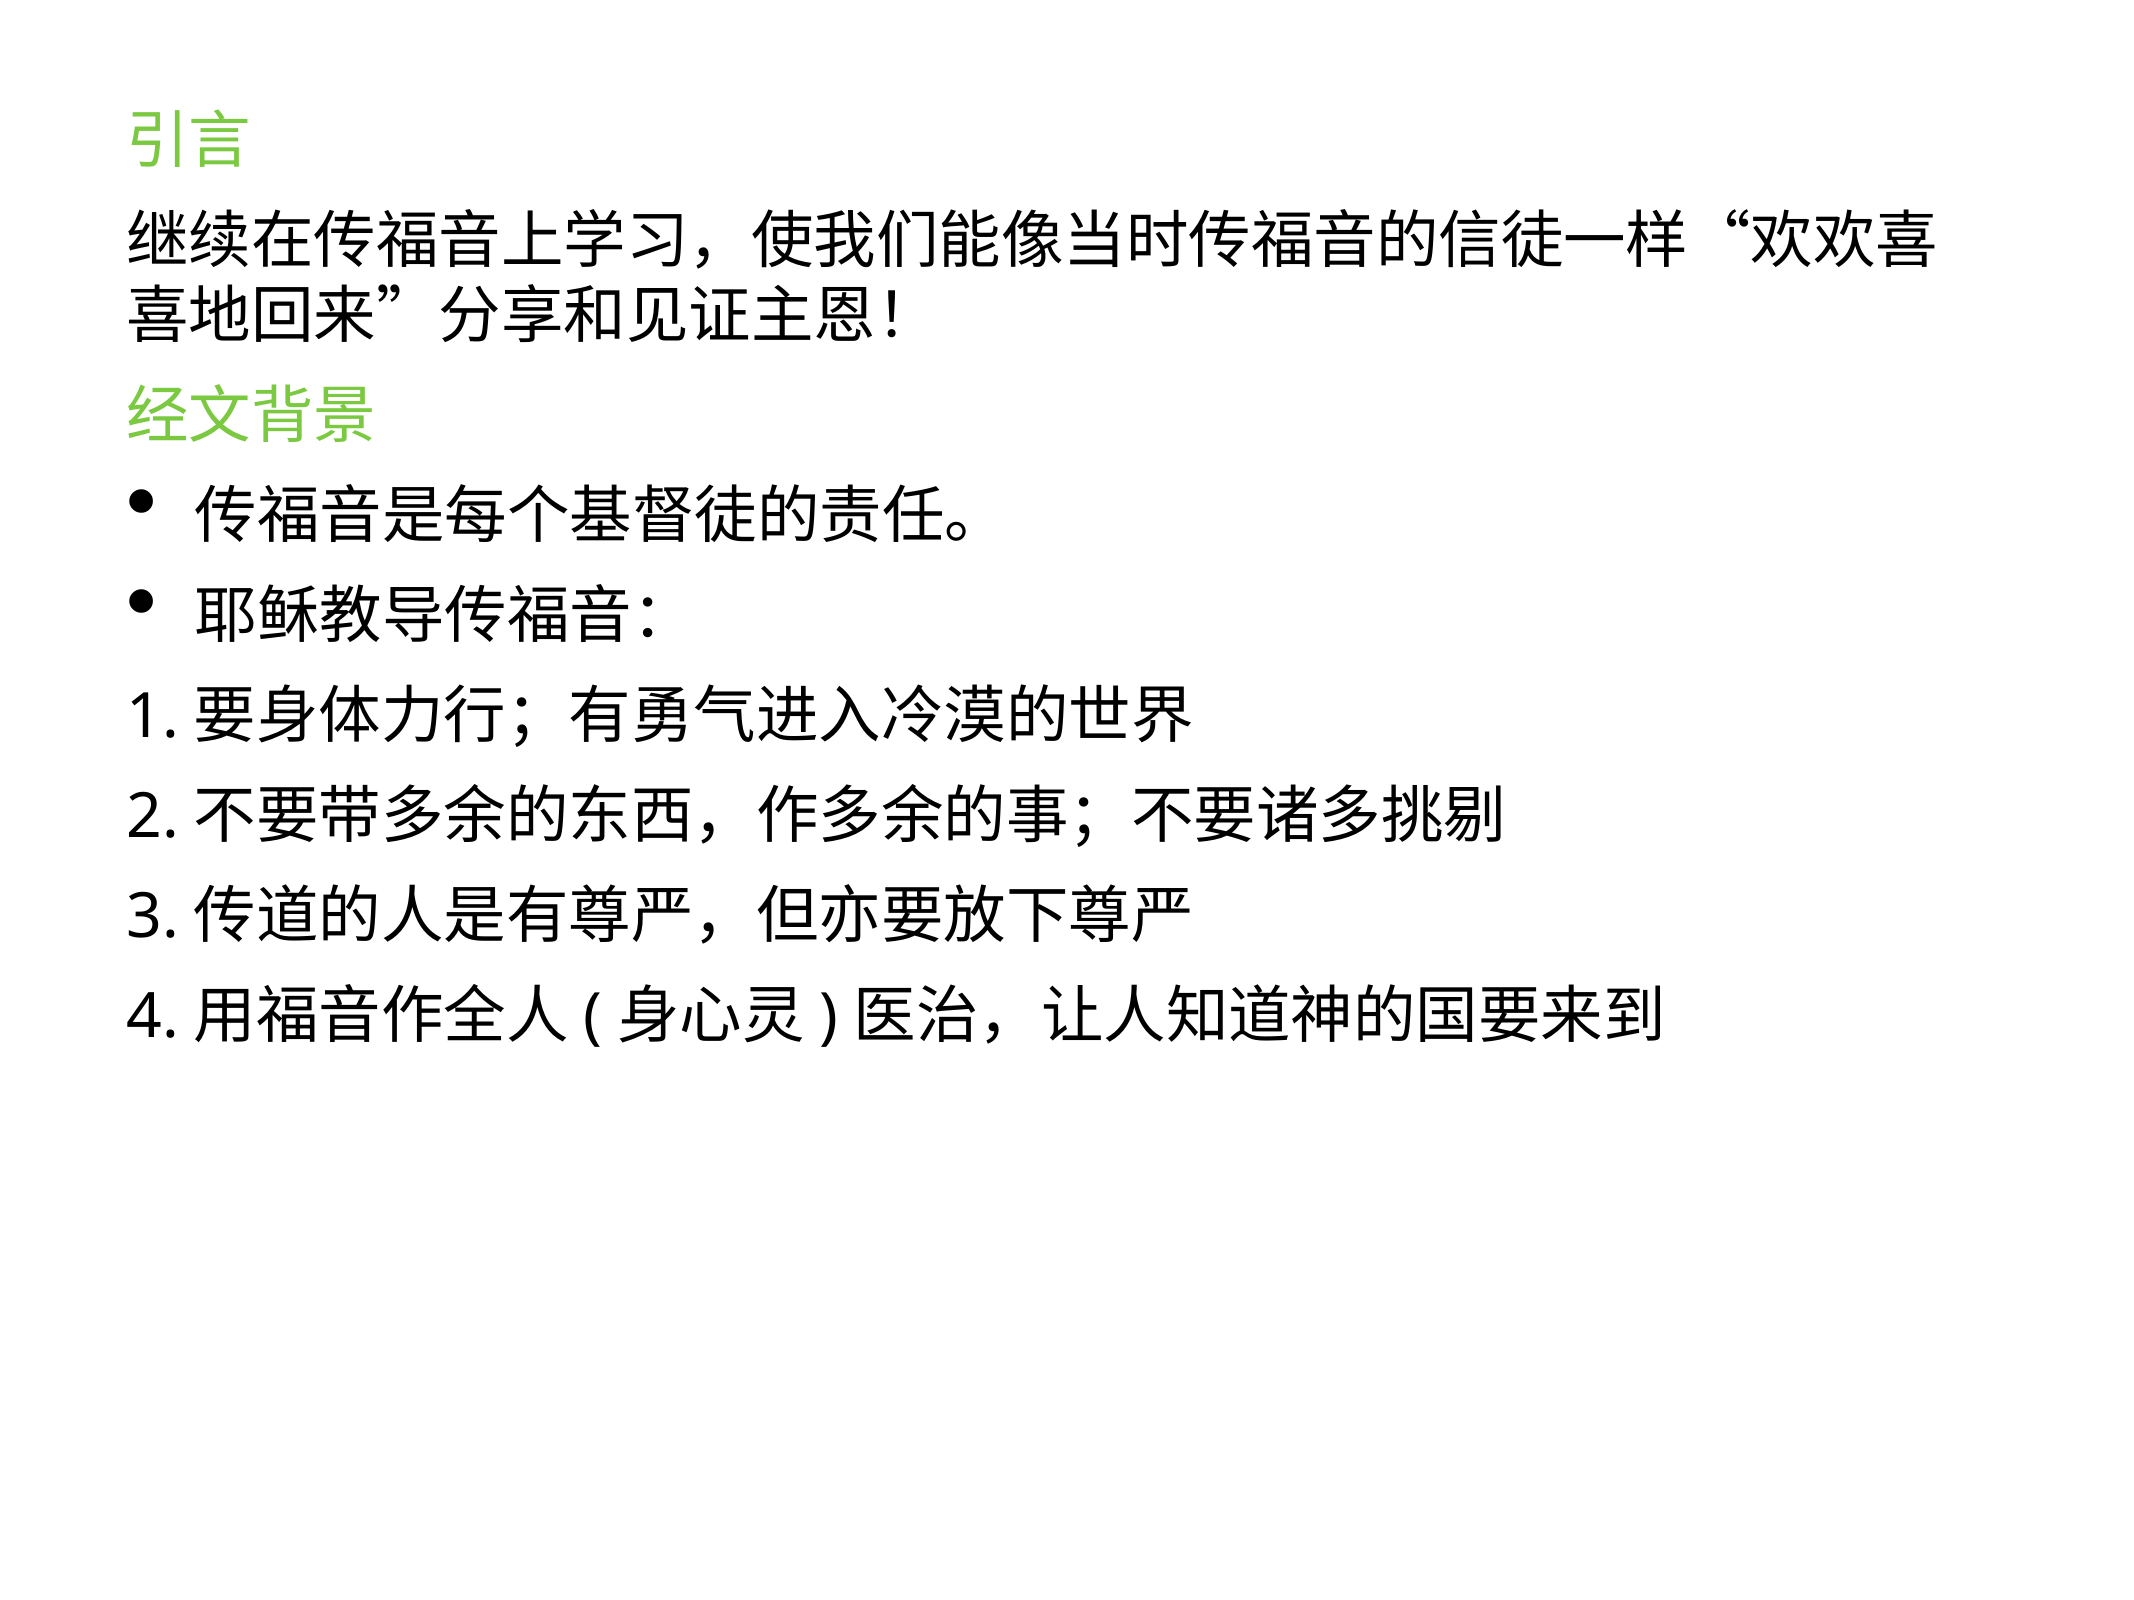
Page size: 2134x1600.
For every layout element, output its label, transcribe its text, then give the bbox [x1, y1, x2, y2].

list 引言 继续在传福音上学习，使我们能像当时传福音的信徒一样“欢欢喜喜地回来”分享和见证主恩！ 经文背景 传福音是每个基督徒的责任。 耶稣教导传福音： 1.要身体力行；有勇气进入冷漠的世界 2.不要带多余的东西，作多余的事；不要诸多挑剔 3.传道的人是有尊严，但亦要放下尊严 4.用福音作全人(身心灵)医治，让人知道神的国要来到 [117, 90, 1978, 1516]
